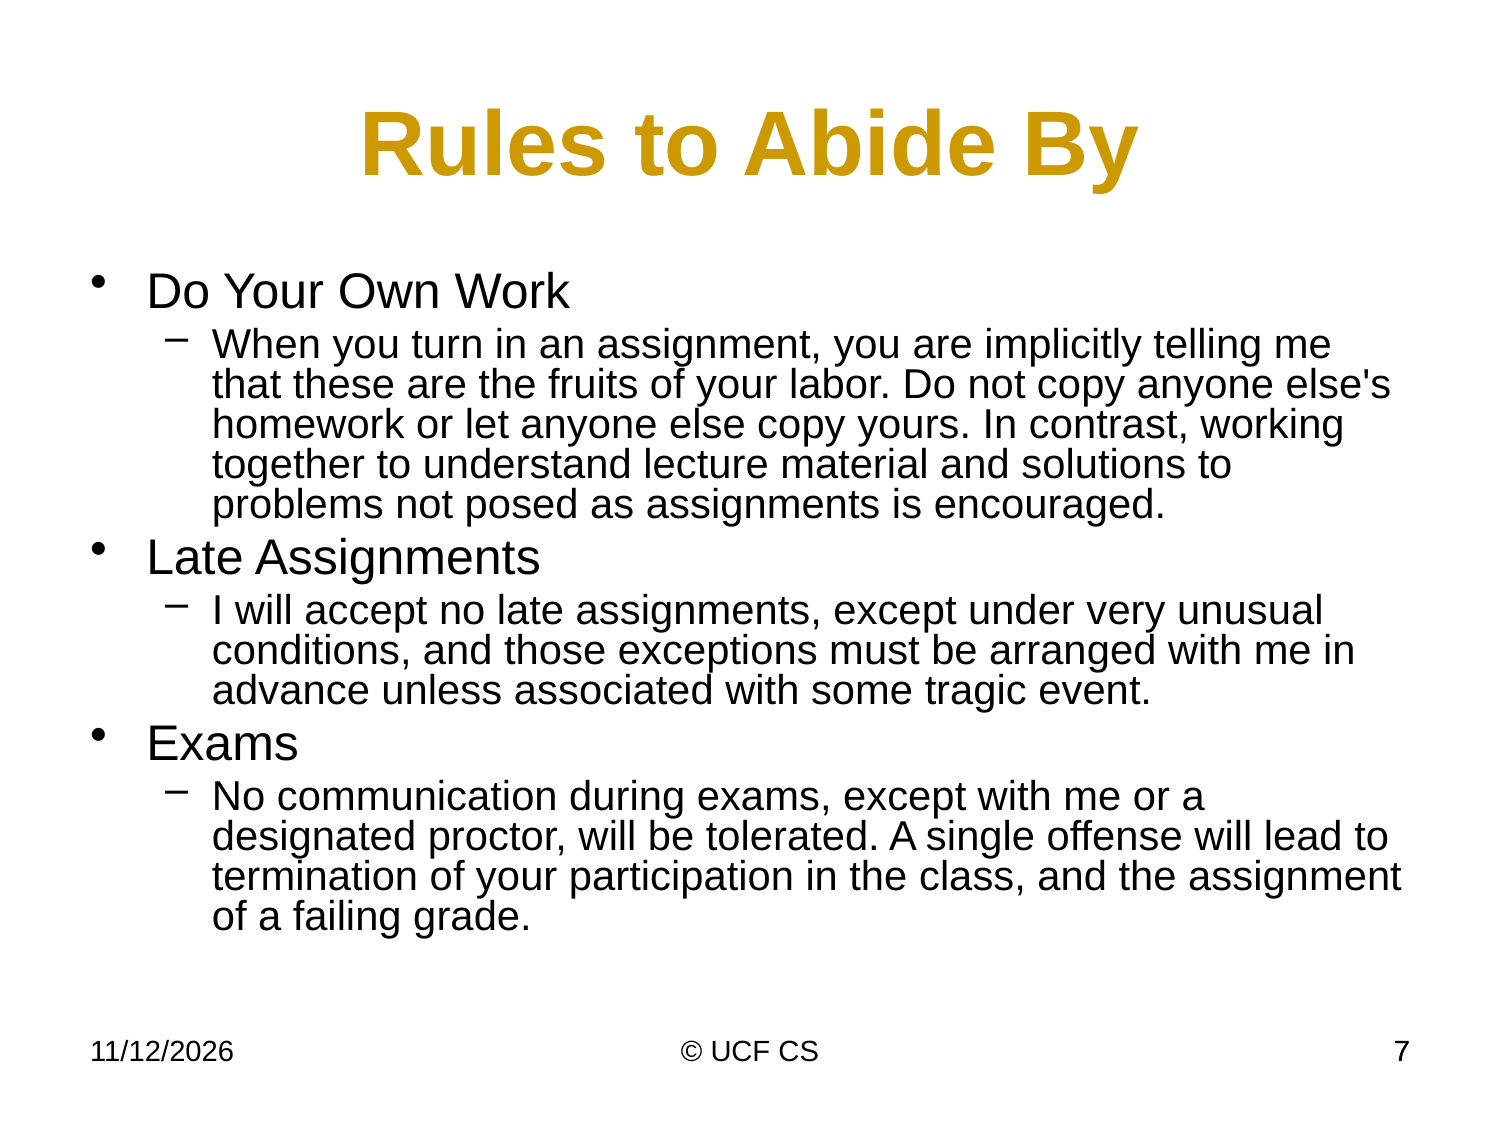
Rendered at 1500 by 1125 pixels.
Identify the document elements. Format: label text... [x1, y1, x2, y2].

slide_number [74, 1024, 426, 1103]
list Do Your Own Work When you turn in an assignment, you are implicitly telling me that these are the fruits of your labor. Do not copy anyone else's homework or let anyone else copy yours. In contrast, working together to understand lecture material and solutions to problems not posed as assignments is encouraged. Late Assignments I will accept no late assignments, except under very unusual conditions, and those exceptions must be arranged with me in advance unless associated with some tragic event. Exams No communication during exams, except with me or a designated proctor, will be tolerated. A single offense will lead to termination of your participation in the class, and the assignment of a failing grade. [75, 262, 1425, 1005]
title Rules to Abide By [75, 45, 1425, 233]
footer © UCF CS [512, 1024, 988, 1103]
text_box 7 [1074, 1024, 1425, 1103]
